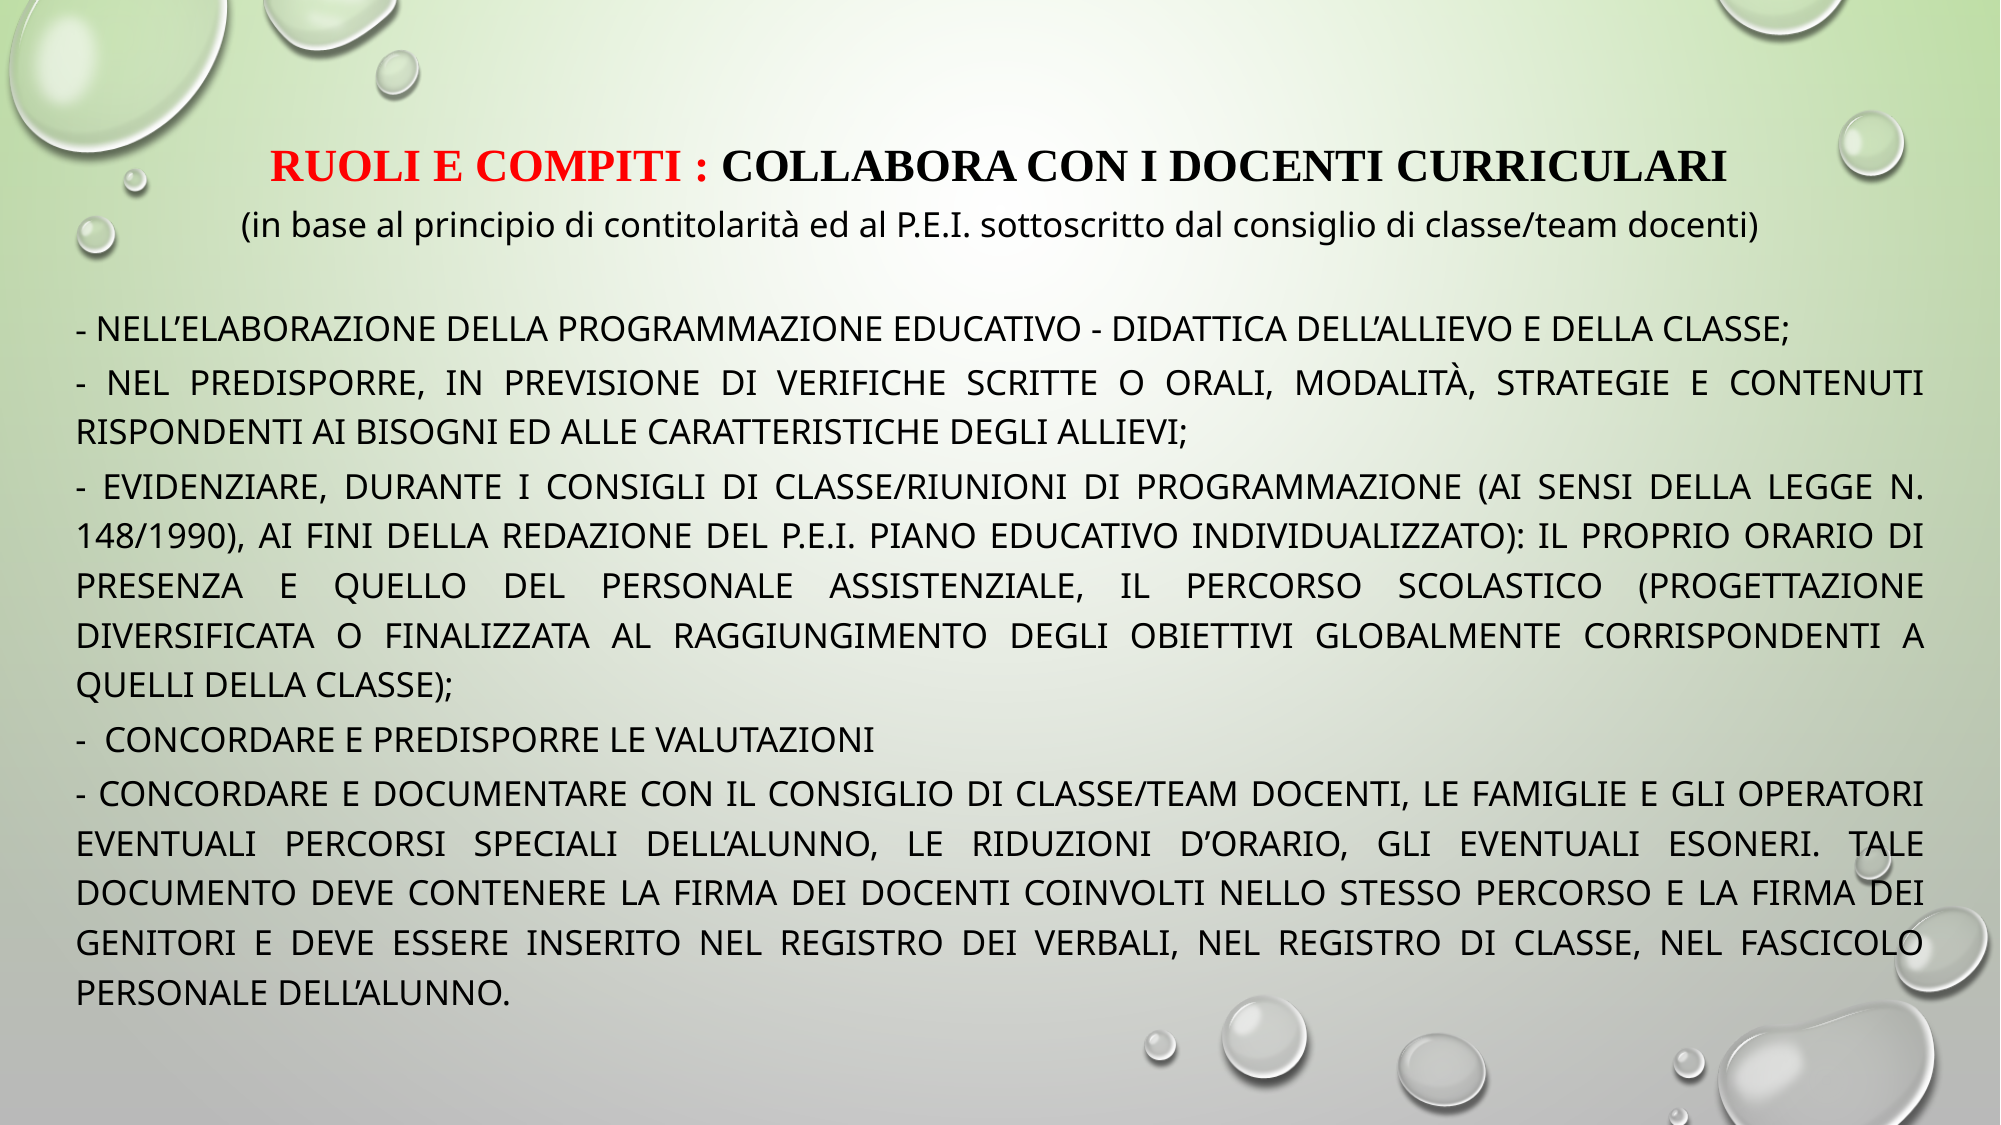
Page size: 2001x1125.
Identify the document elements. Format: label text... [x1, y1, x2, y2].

picture [0, 0, 2000, 1125]
list Ruoli e COMPITI : COLLABORA CON I DOCENTI CURRICULARI (in base al principio di contitolarità ed al P.E.I. sottoscritto dal consiglio di classe/team docenti) - nell’elaborazione della programmazione educativo - didattica dell’allievo e della classe; - nel predisporre, in previsione di verifiche scritte o orali, modalità, strategie e contenuti rispondenti ai bisogni ed alle caratteristiche degli allievi; - EvidenziaRE, durante i Consigli di Classe/Riunioni di programmazione (ai sensi della legge n. 148/1990), ai fini della redazione del P.E.I. Piano Educativo Individualizzato): il proprio orario di presenza e quello del personale assistenziale, il percorso scolastico (progettazione diversificata o finalizzata al raggiungimento degli obiettivi globalmente corrispondenti a quelli della classe); - ConcordaRE e predisporre le valutazioni - ConcordaRE e documentaRE con il Consiglio di Classe/Team docenti, le famiglie e gli operatori eventuali percorsi speciali dell’alunno, le riduzioni d’orario, gli eventuali esoneri. Tale documento deve contenere la firma dei Docenti coinvolti nello stesso percorso e la firma dei genitori e deve essere inserito nel Registro dei verbali, nel Registro di classe, nel fascicolo personale dell’alunno. [60, 116, 1940, 1027]
